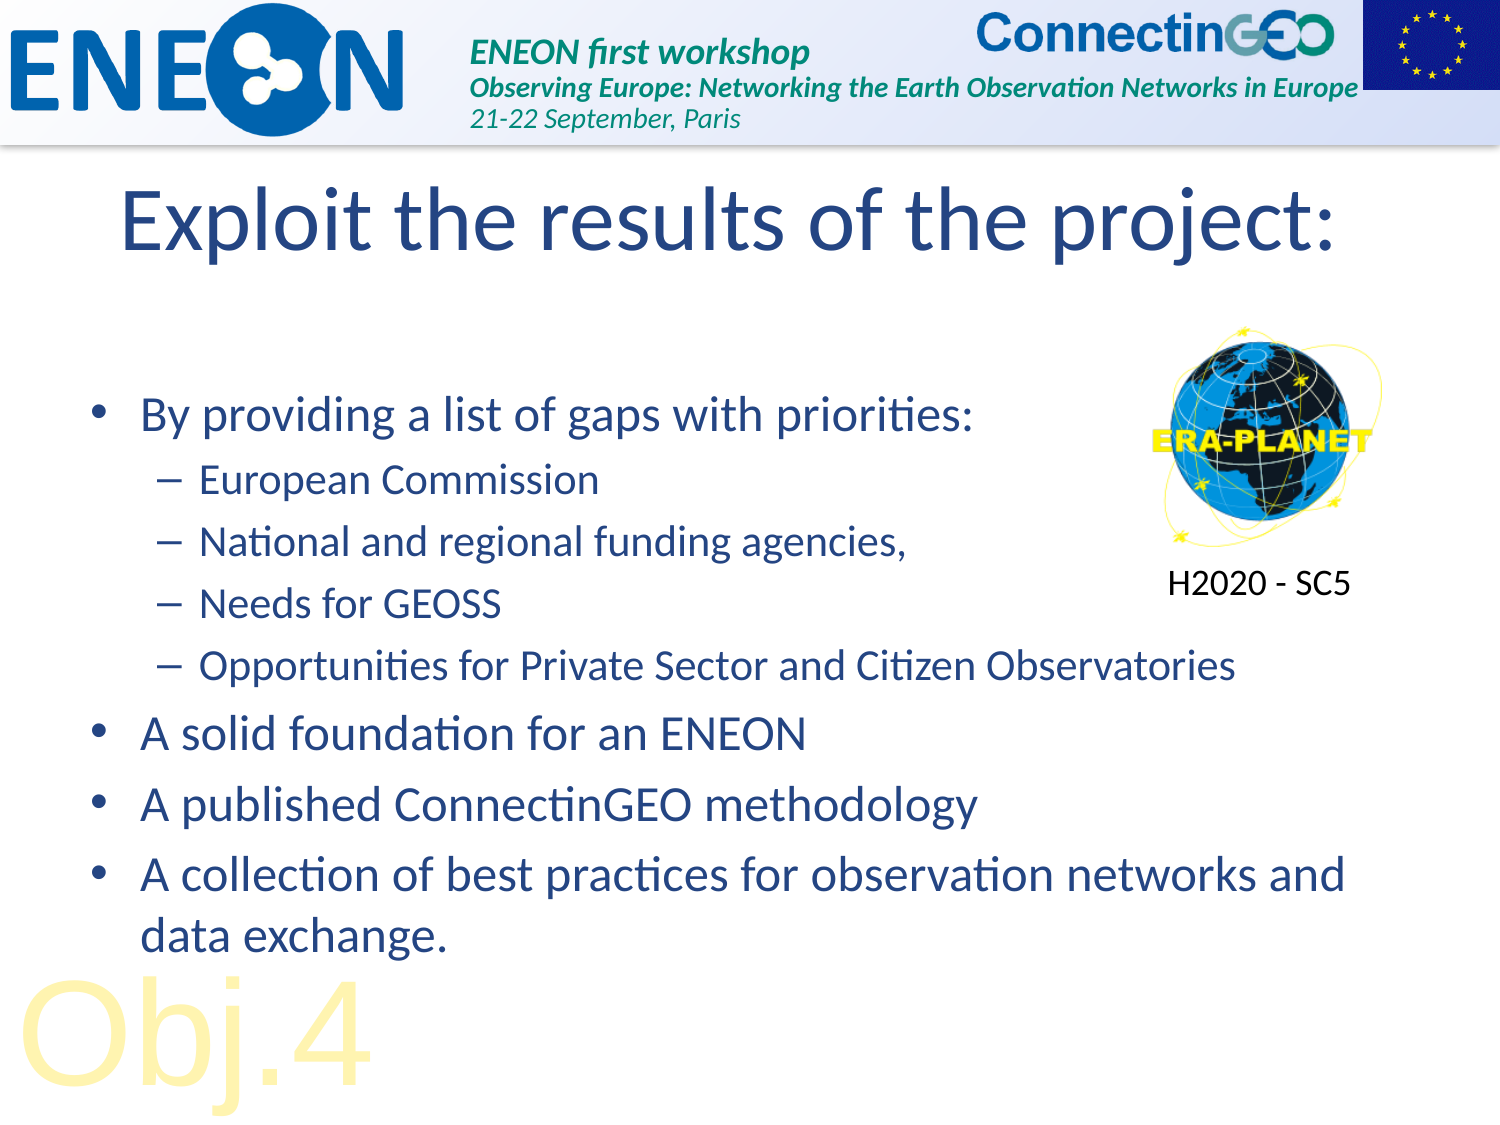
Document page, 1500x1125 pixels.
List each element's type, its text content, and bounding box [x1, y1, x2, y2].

text_box Obj.4 [1, 928, 391, 1123]
list By providing a list of gaps with priorities: European Commission National and regional funding agencies, Needs for GEOSS Opportunities for Private Sector and Citizen Observatories A solid foundation for an ENEON A published ConnectinGEO methodology A collection of best practices for observation networks and data exchange. [75, 373, 1425, 976]
picture [1363, 0, 1500, 90]
title Exploit the results of the project: [83, 136, 1377, 291]
text_box H2020 - SC5 [1152, 556, 1367, 611]
picture [7, 0, 406, 143]
picture [976, 7, 1337, 62]
picture [1151, 325, 1383, 547]
